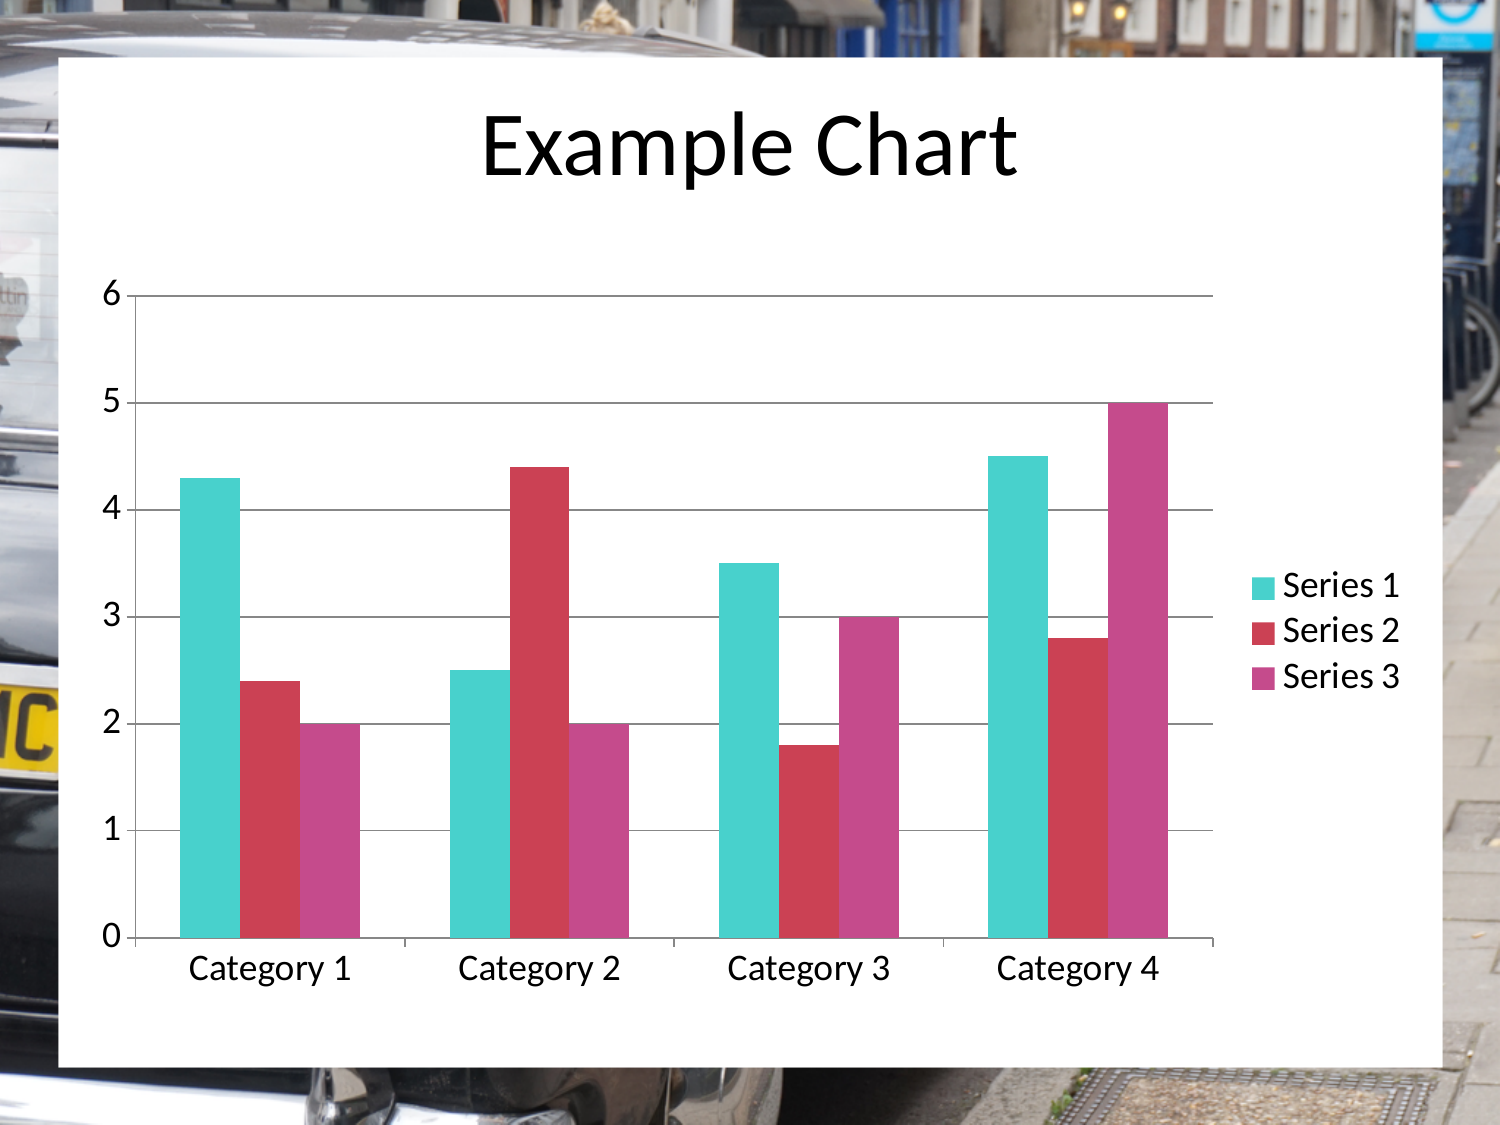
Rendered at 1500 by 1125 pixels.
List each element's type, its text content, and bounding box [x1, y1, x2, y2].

picture [0, 0, 1500, 1125]
chart [74, 262, 1426, 1006]
title Example Chart [75, 45, 1425, 233]
